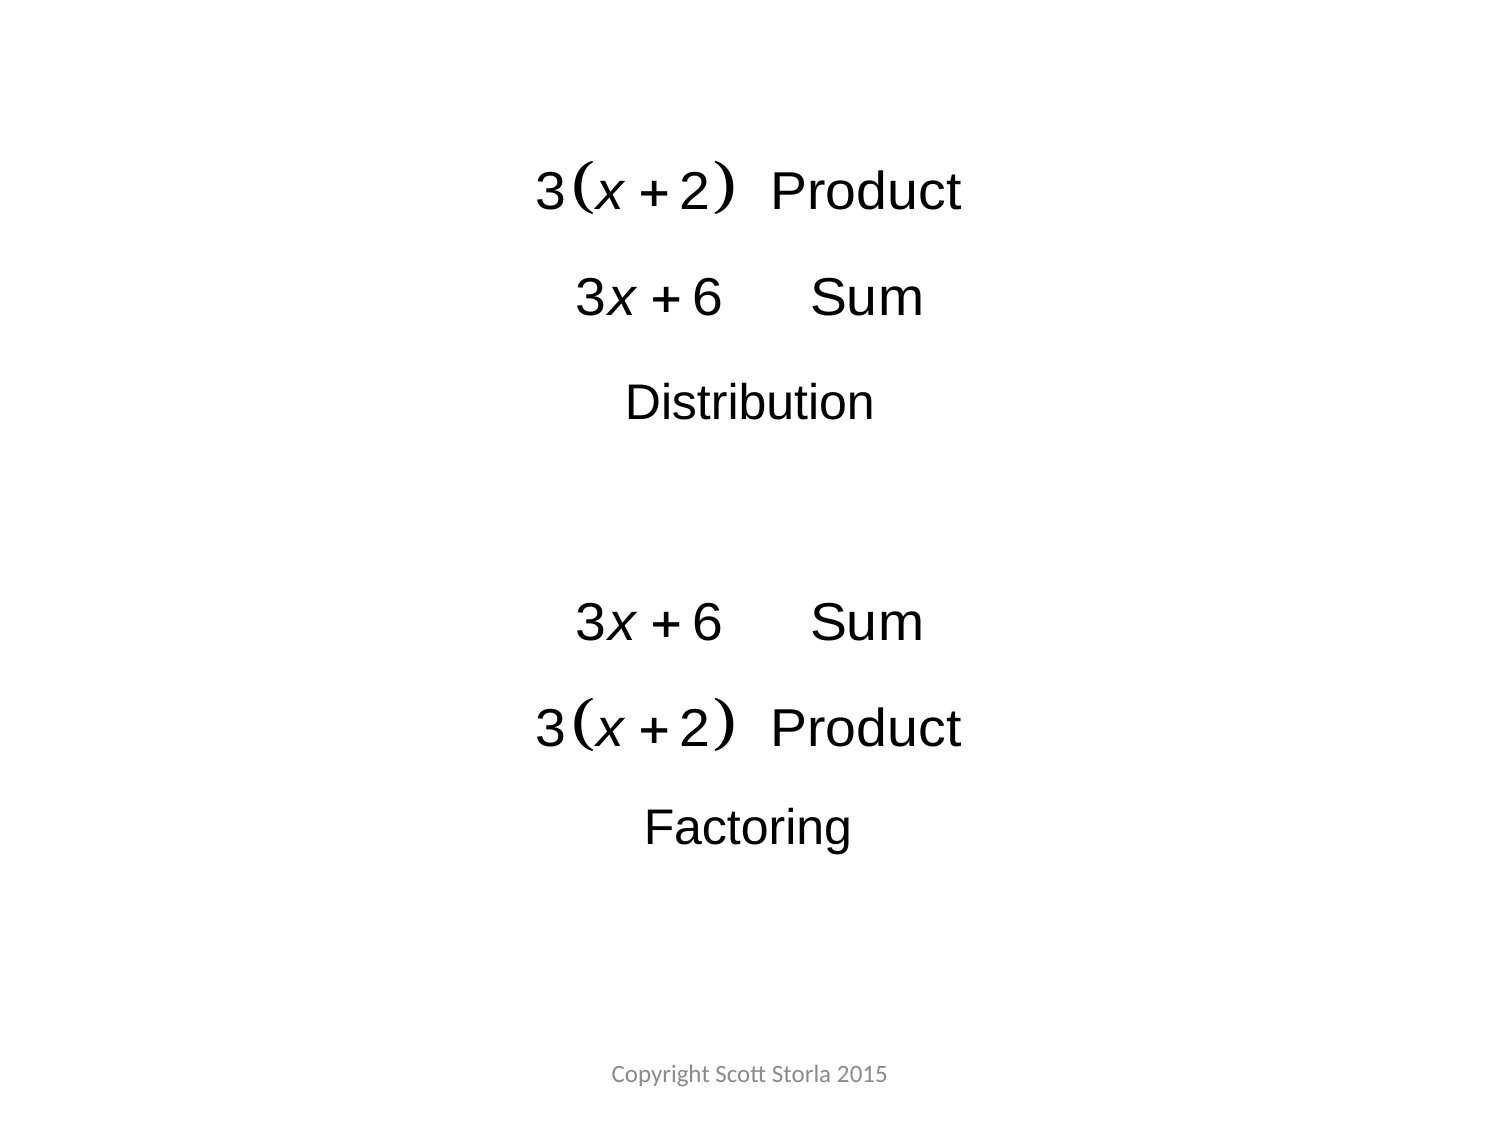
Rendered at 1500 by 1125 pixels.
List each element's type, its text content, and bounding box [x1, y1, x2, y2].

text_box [565, 262, 935, 340]
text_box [525, 687, 975, 783]
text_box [525, 149, 975, 245]
text_box Factoring [447, 787, 1048, 863]
text_box Distribution [449, 362, 1050, 438]
footer Copyright Scott Storla 2015 [512, 1042, 988, 1103]
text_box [565, 587, 935, 665]
